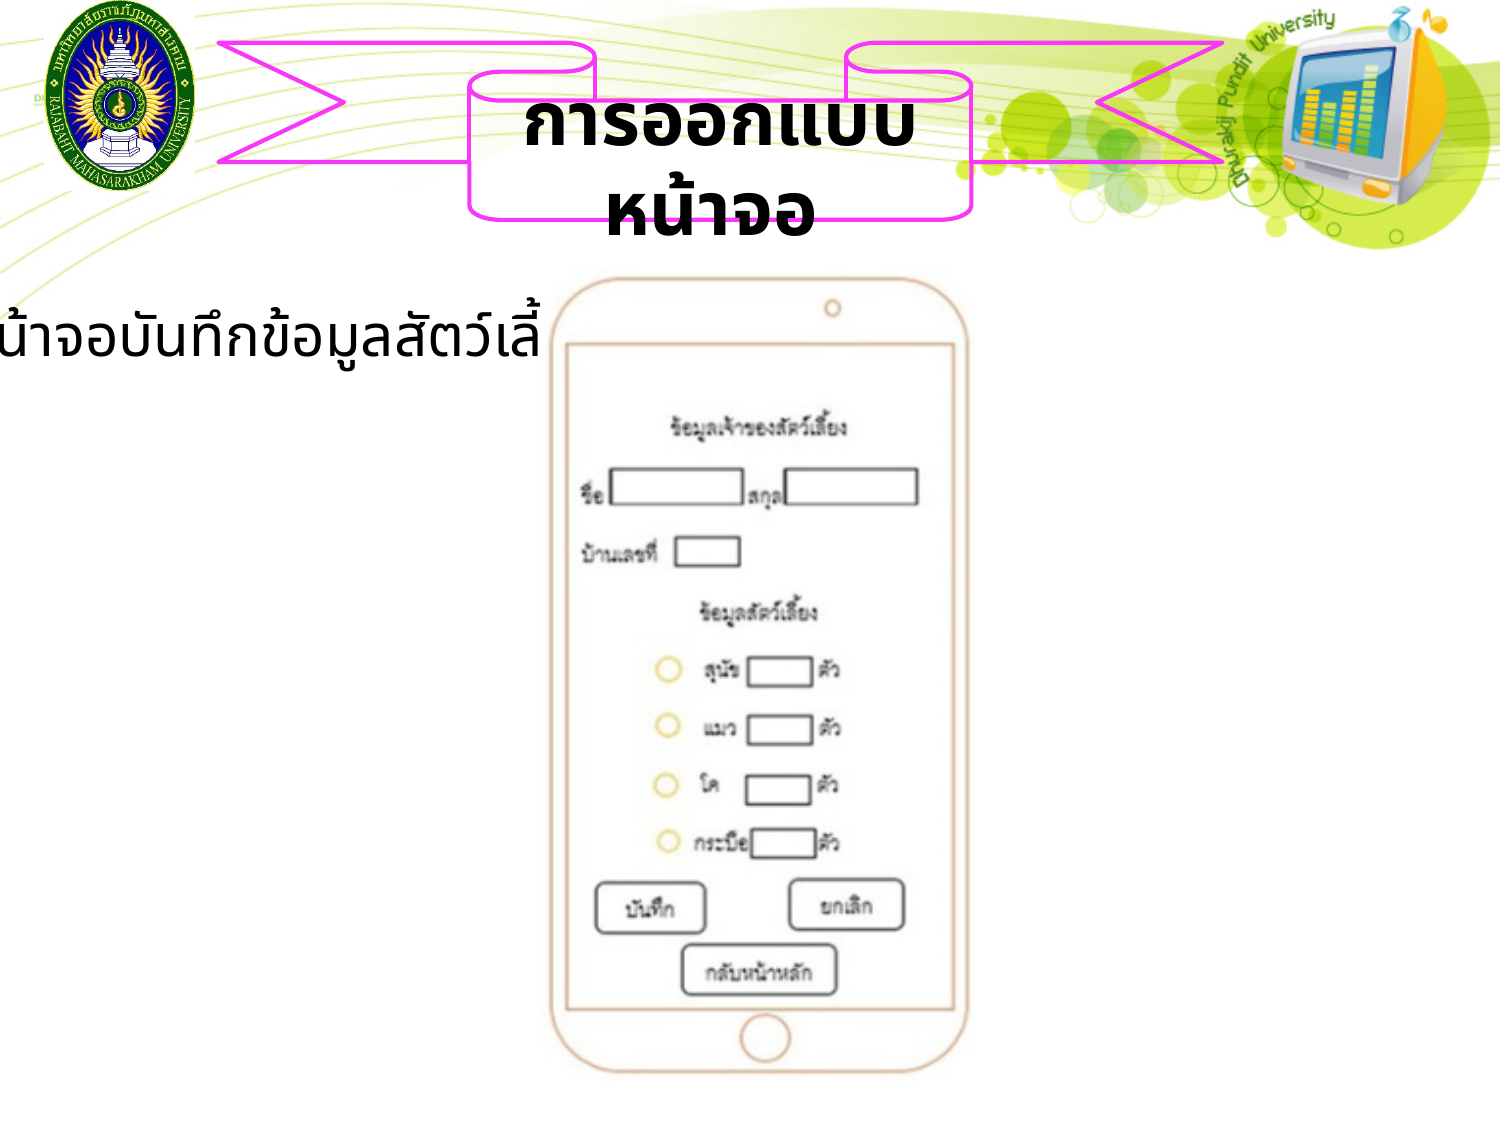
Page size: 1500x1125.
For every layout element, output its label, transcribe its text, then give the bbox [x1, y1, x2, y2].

text_box การออกแบบหน้าจอ [216, 40, 1225, 222]
text_box หน้าจอบันทึกข้อมูลสัตว์เลี้ยง [0, 290, 535, 376]
picture [0, 0, 1500, 1125]
